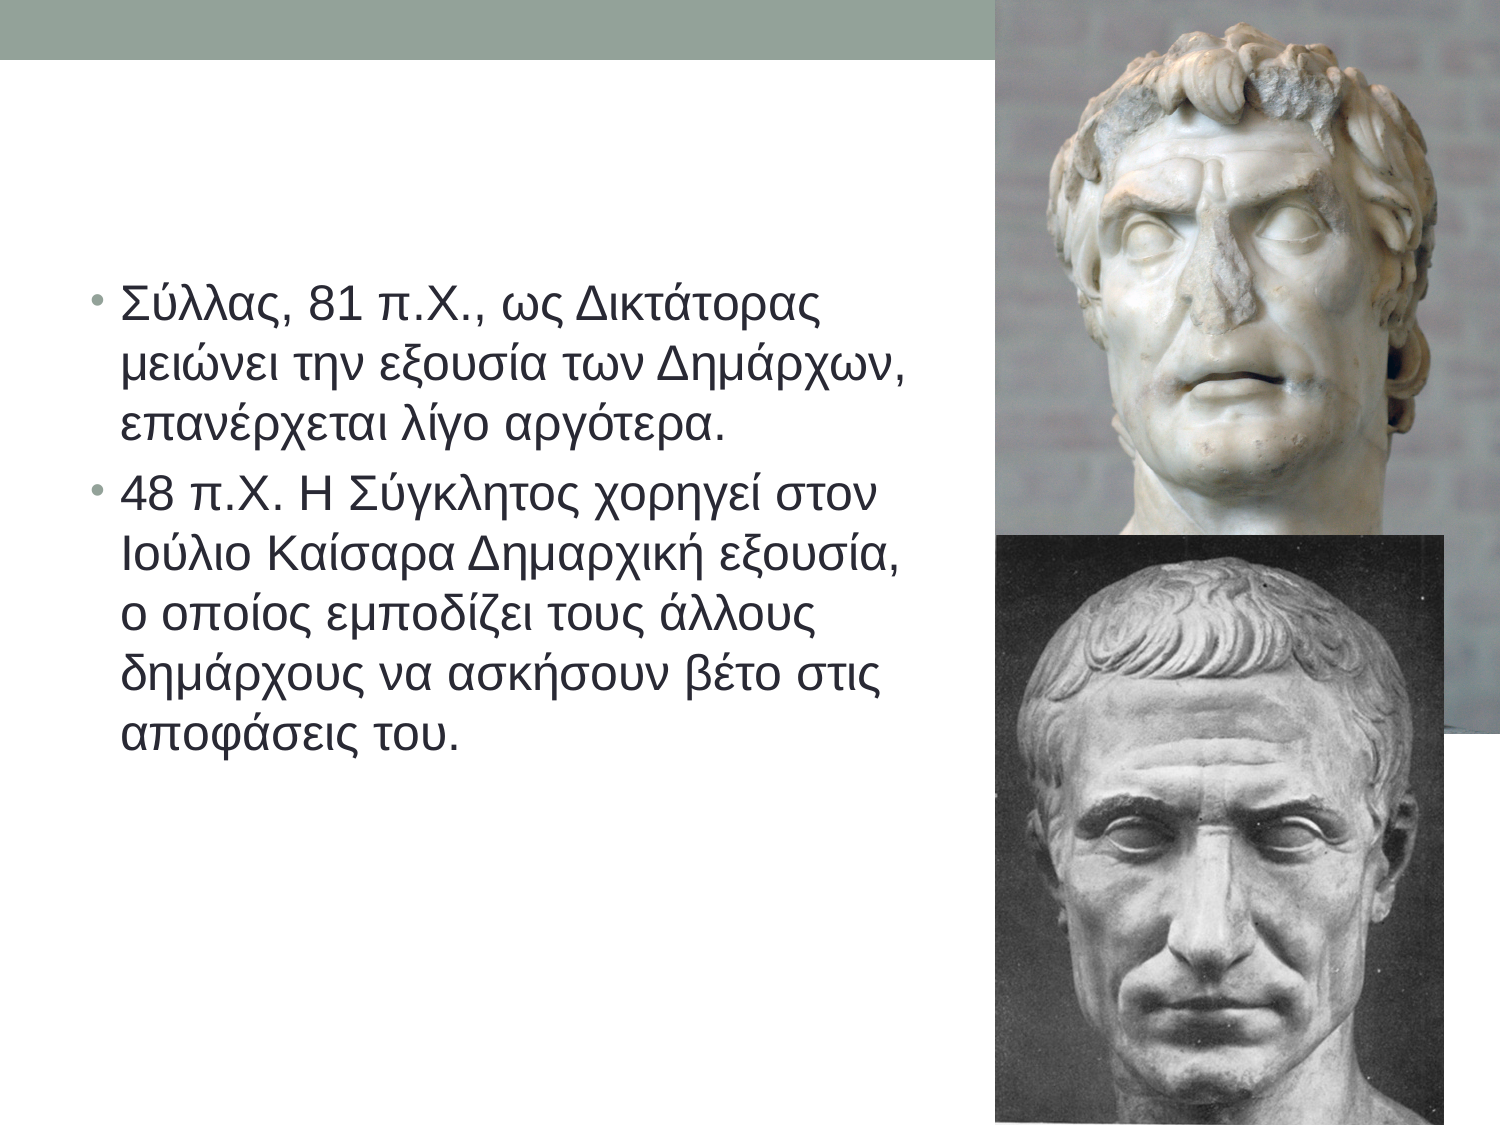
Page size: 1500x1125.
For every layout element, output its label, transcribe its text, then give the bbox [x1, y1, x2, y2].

list Σύλλας, 81 π.Χ., ως Δικτάτορας μειώνει την εξουσία των Δημάρχων, επανέρχεται λίγο αργότερα. 48 π.Χ. Η Σύγκλητος χορηγεί στον Ιούλιο Καίσαρα Δημαρχική εξουσία, ο οποίος εμποδίζει τους άλλους δημάρχους να ασκήσουν βέτο στις αποφάσεις του. [75, 262, 956, 1063]
picture [995, 0, 1500, 1125]
